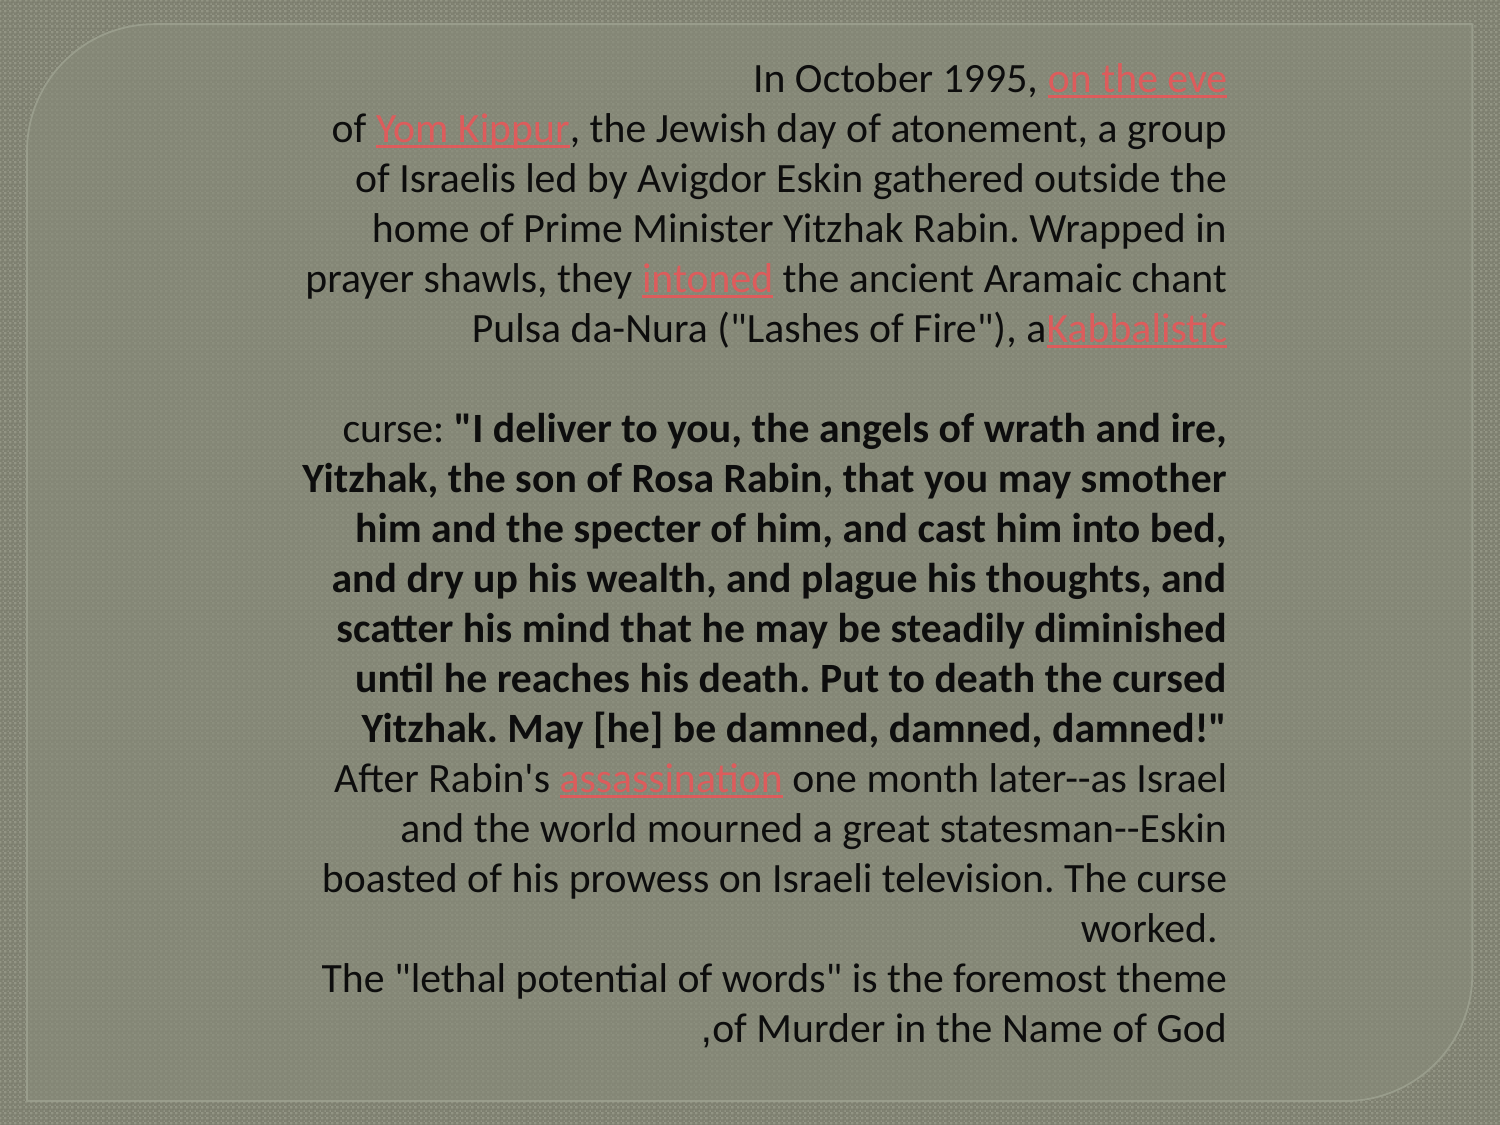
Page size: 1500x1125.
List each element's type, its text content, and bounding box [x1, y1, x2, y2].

text_box In October 1995, on the eve of Yom Kippur, the Jewish day of atonement, a group of Israelis led by Avigdor Eskin gathered outside the home of Prime Minister Yitzhak Rabin. Wrapped in prayer shawls, they intoned the ancient Aramaic chant Pulsa da-Nura ("Lashes of Fire"), aKabbalistic curse: "I deliver to you, the angels of wrath and ire, Yitzhak, the son of Rosa Rabin, that you may smother him and the specter of him, and cast him into bed, and dry up his wealth, and plague his thoughts, and scatter his mind that he may be steadily diminished until he reaches his death. Put to death the cursed Yitzhak. May [he] be damned, damned, damned!" After Rabin's assassination one month later--as Israel and the world mourned a great statesman--Eskin boasted of his prowess on Israeli television. The curse worked. The "lethal potential of words" is the foremost theme of Murder in the Name of God, [269, 43, 1243, 1059]
